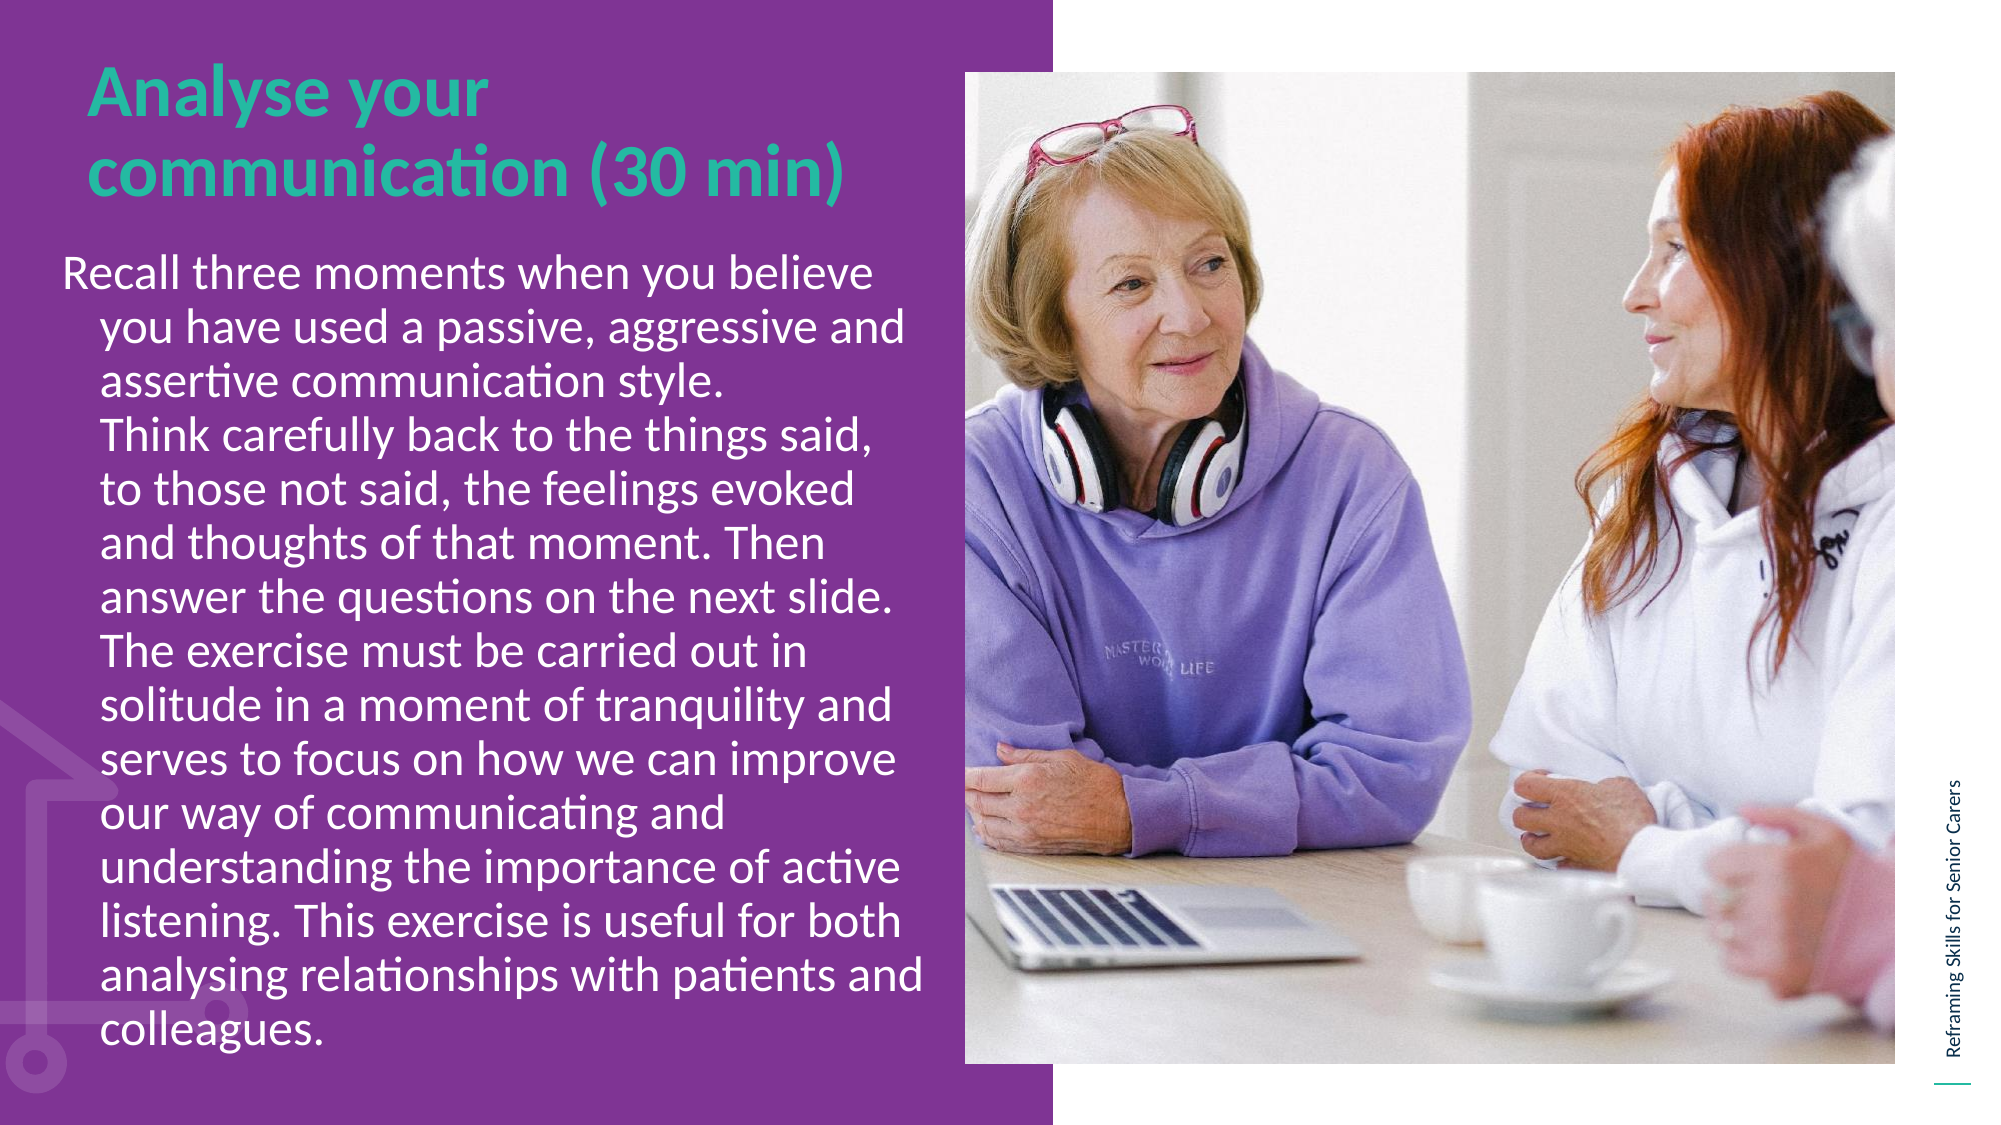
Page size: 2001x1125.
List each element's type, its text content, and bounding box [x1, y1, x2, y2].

list Analyse your communication (30 min) [72, 43, 909, 207]
picture [965, 71, 1895, 1065]
list Recall three moments when you believe you have used a passive, aggressive and assertive communication style. Think carefully back to the things said, to those not said, the feelings evoked and thoughts of that moment. Then answer the questions on the next slide. The exercise must be carried out in solitude in a moment of tranquility and serves to focus on how we can improve our way of communicating and understanding the importance of active listening. This exercise is useful for both analysing relationships with patients and colleagues. [47, 238, 940, 1064]
